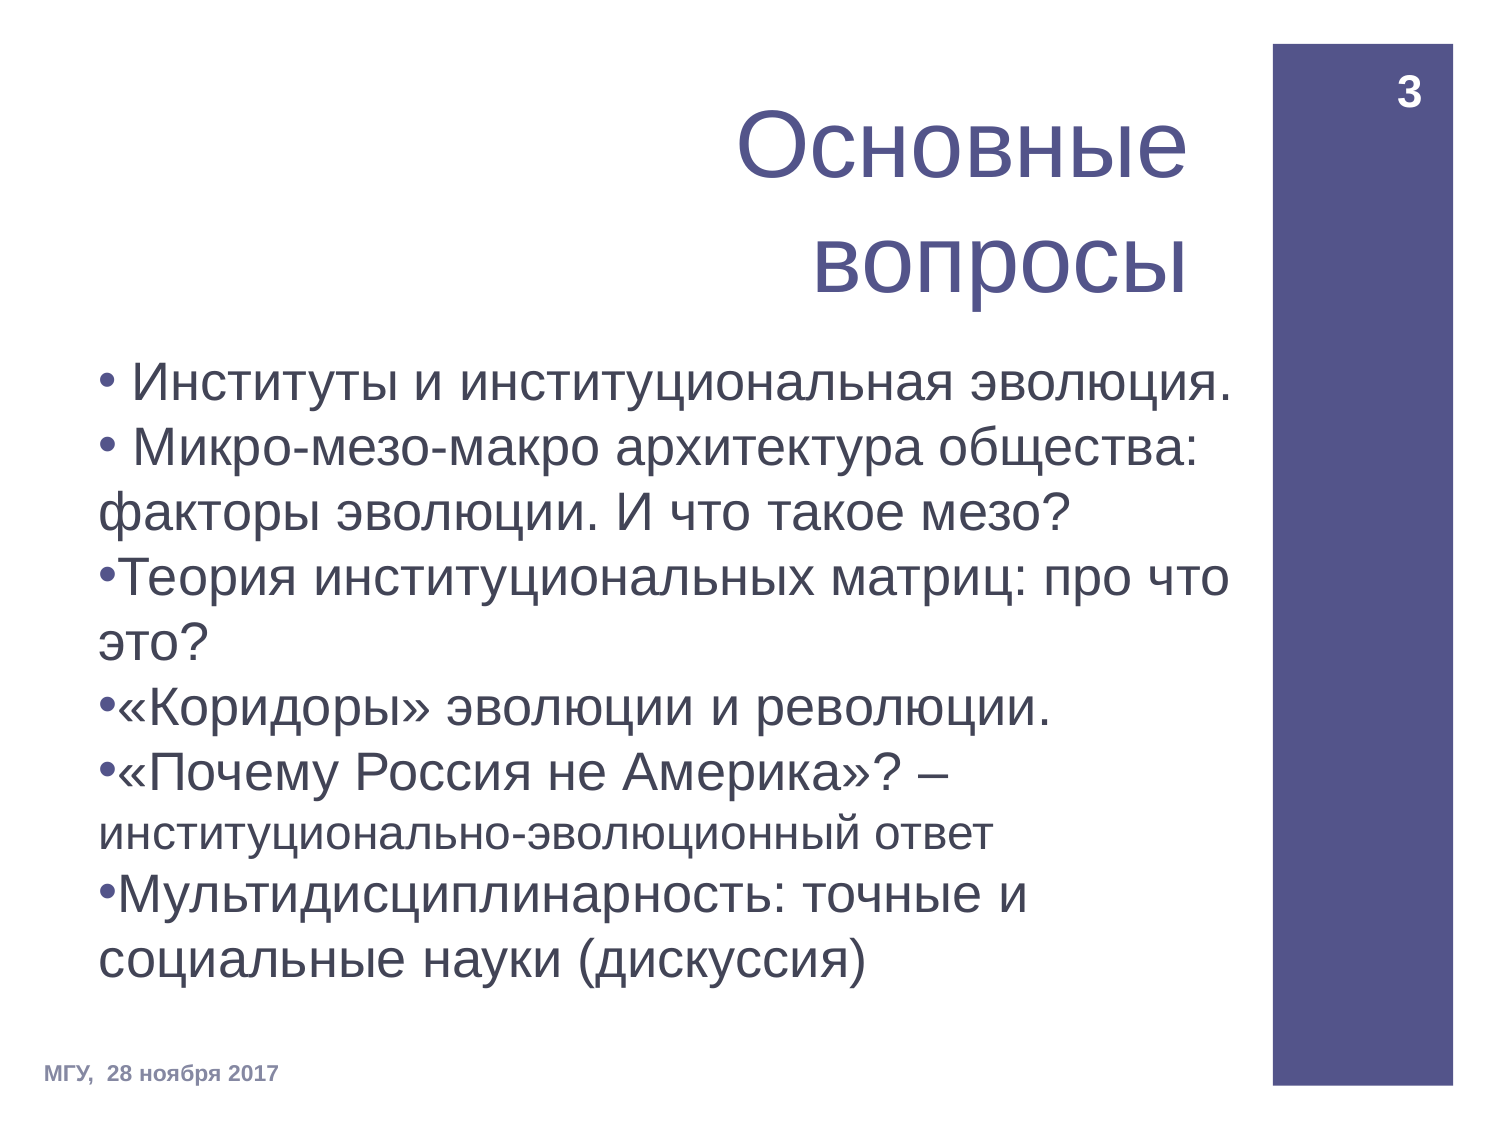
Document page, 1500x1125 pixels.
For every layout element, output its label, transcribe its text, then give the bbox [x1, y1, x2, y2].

slide_number 3 [1354, 59, 1438, 120]
list Институты и институциональная эволюция. Микро-мезо-макро архитектура общества: факторы эволюции. И что такое мезо? Теория институциональных матриц: про что это? «Коридоры» эволюции и революции. «Почему Россия не Америка»? – институционально-эволюционный ответ Мультидисциплинарность: точные и социальные науки (дискуссия) [83, 339, 1300, 1009]
footer МГУ, 28 ноября 2017 [28, 1042, 900, 1103]
title Основные вопросы [390, 89, 1205, 320]
